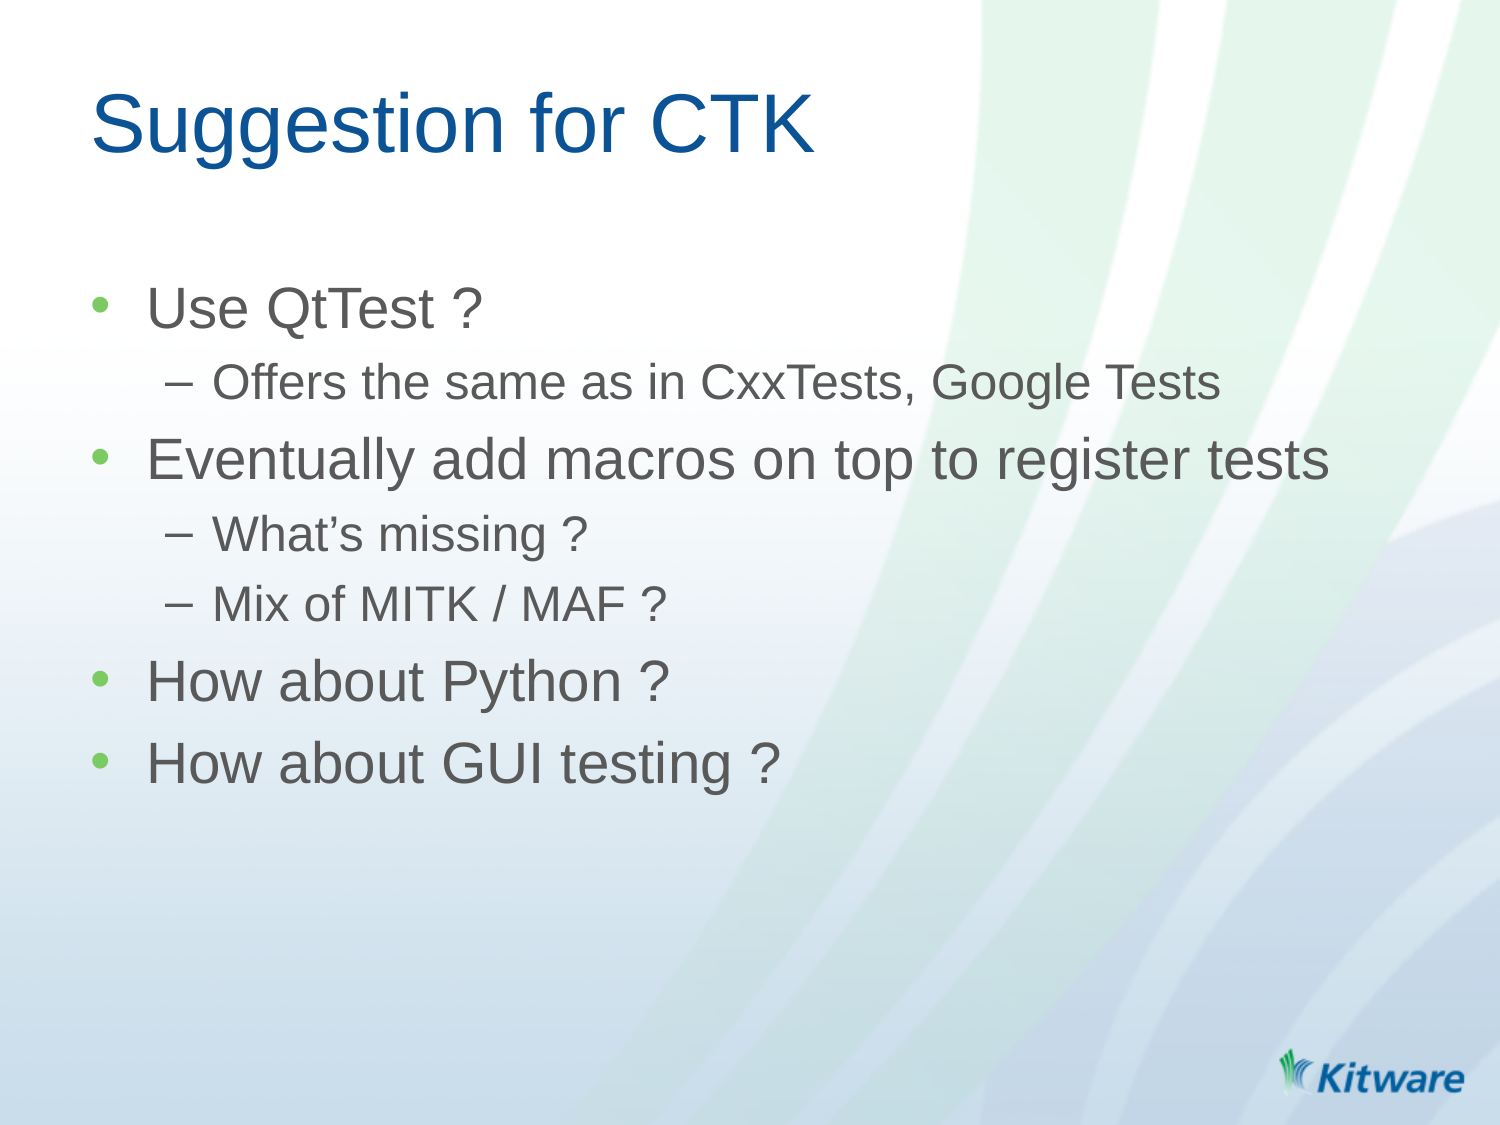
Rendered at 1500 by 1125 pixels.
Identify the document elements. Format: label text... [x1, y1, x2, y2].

title Suggestion for CTK [74, 24, 1426, 213]
list Use QtTest ? Offers the same as in CxxTests, Google Tests Eventually add macros on top to register tests What’s missing ? Mix of MITK / MAF ? How about Python ? How about GUI testing ? [74, 262, 1426, 1006]
picture [0, 0, 1500, 1125]
